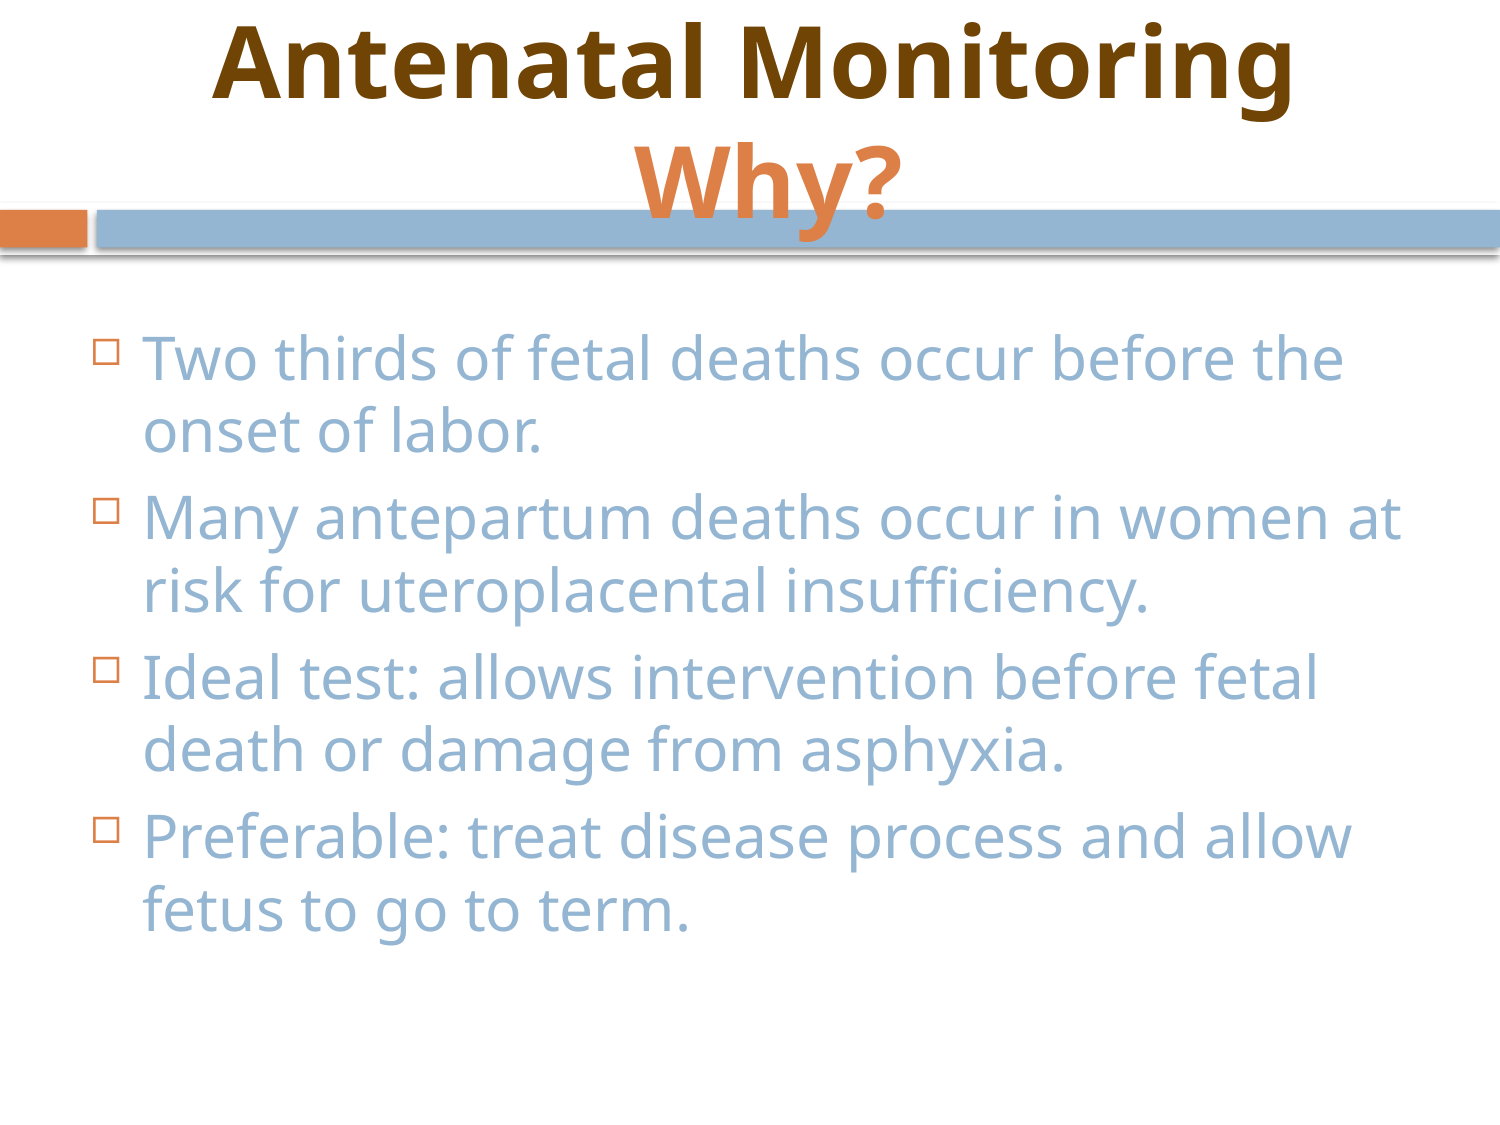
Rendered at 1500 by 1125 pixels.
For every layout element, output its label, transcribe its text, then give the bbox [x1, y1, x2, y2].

title Antenatal Monitoring Why? [99, 37, 1438, 201]
list Two thirds of fetal deaths occur before the onset of labor. Many antepartum deaths occur in women at risk for uteroplacental insufficiency. Ideal test: allows intervention before fetal death or damage from asphyxia. Preferable: treat disease process and allow fetus to go to term. [74, 312, 1438, 1038]
